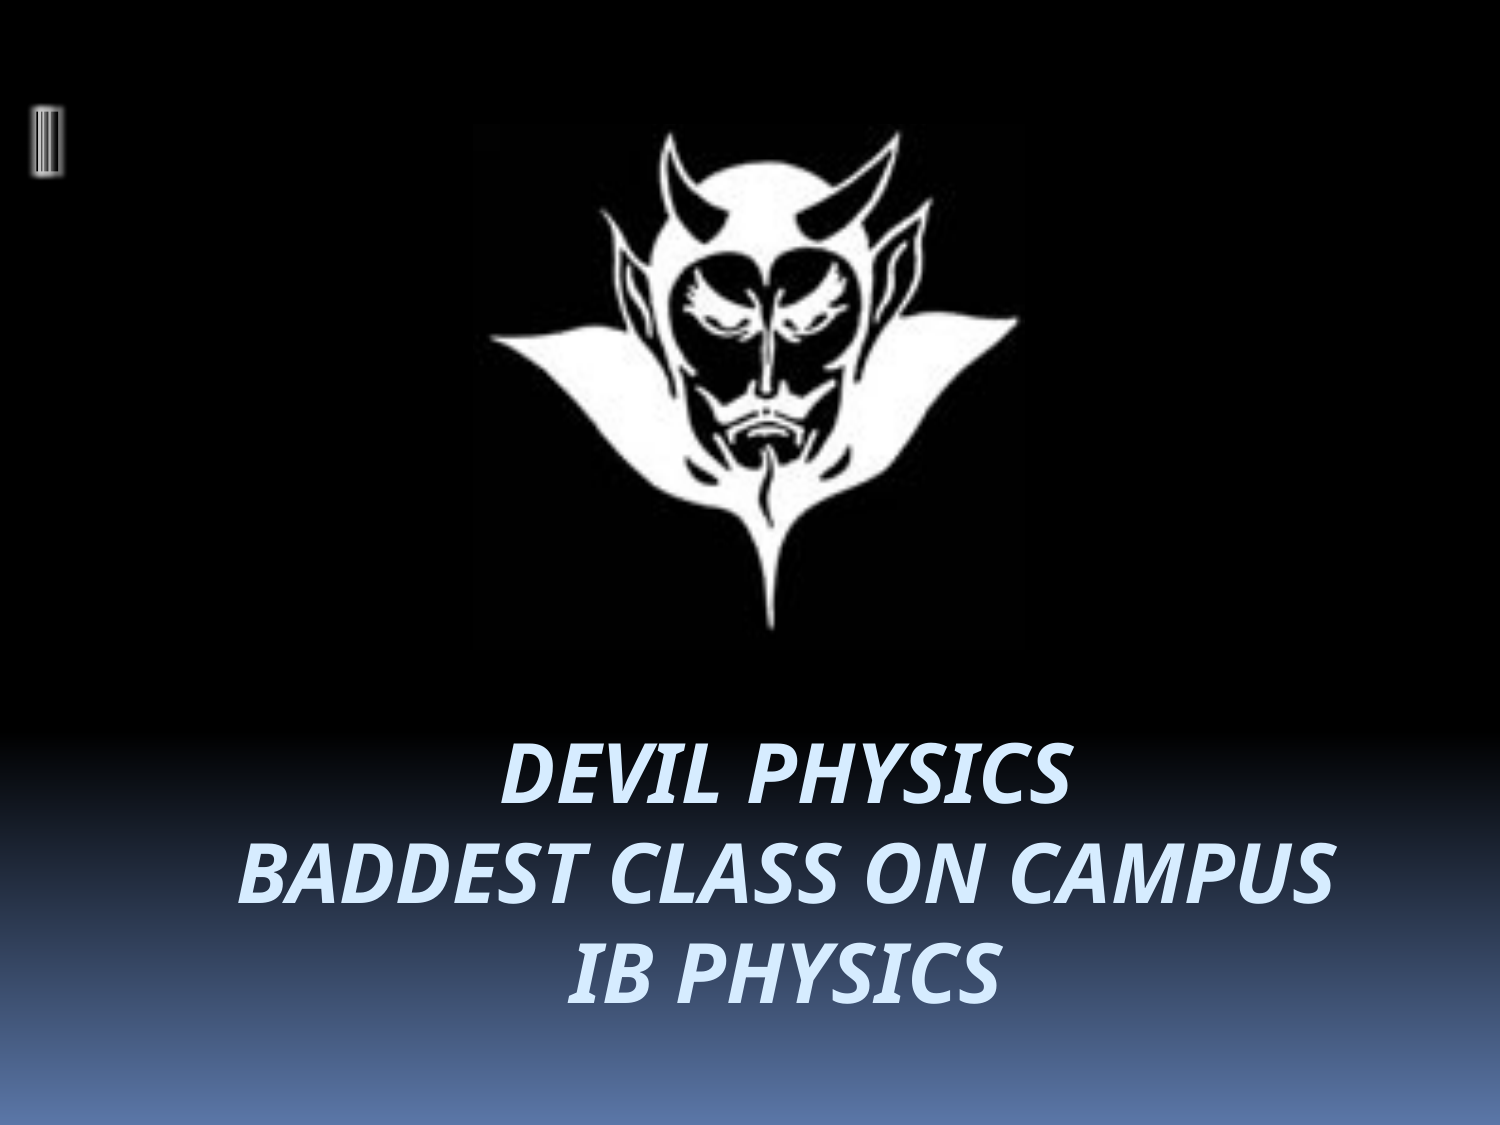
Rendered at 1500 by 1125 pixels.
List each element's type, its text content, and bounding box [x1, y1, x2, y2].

picture [473, 124, 1026, 651]
title Devil Physics Baddest Class on Campus IB Physics [150, 712, 1425, 1037]
